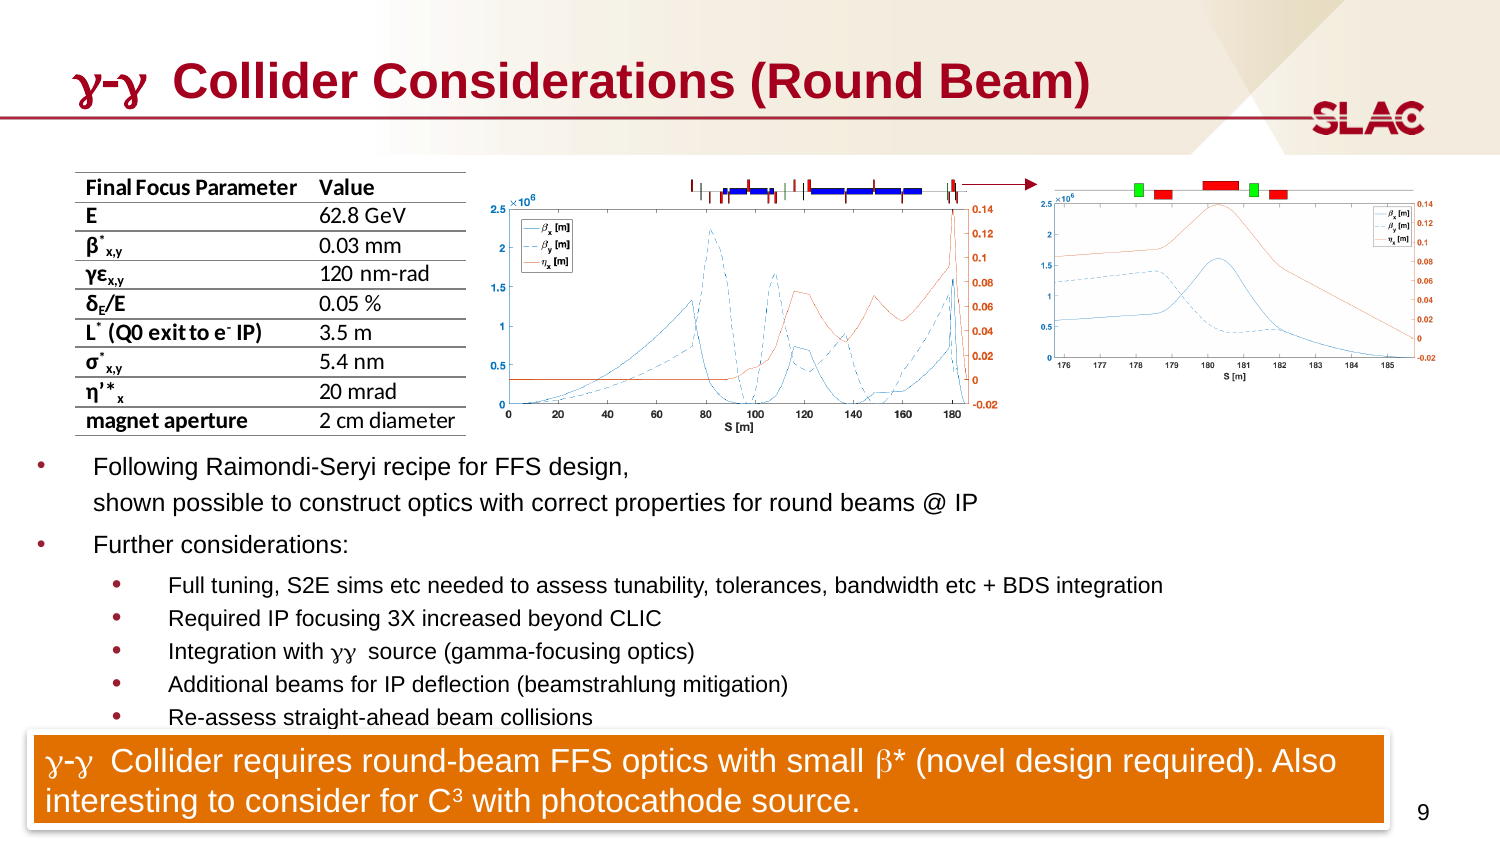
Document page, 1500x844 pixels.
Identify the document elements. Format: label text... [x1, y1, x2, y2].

list Following Raimondi-Seryi recipe for FFS design, shown possible to construct optics with correct properties for round beams @ IP Further considerations: Full tuning, S2E sims etc needed to assess tunability, tolerances, bandwidth etc + BDS integration Required IP focusing 3X increased beyond CLIC Integration with gg source (gamma-focusing optics) Additional beams for IP deflection (beamstrahlung mitigation) Re-assess straight-ahead beam collisions [36, 444, 1394, 736]
slide_number 9 [1405, 777, 1458, 844]
text_box g-g Collider requires round-beam FFS optics with small b* (novel design required). Also interesting to consider for C3 with photocathode source. [27, 729, 1390, 830]
picture [74, 160, 1458, 448]
title g-g Collider Considerations (Round Beam) [74, 15, 1404, 109]
picture [0, 0, 1500, 155]
